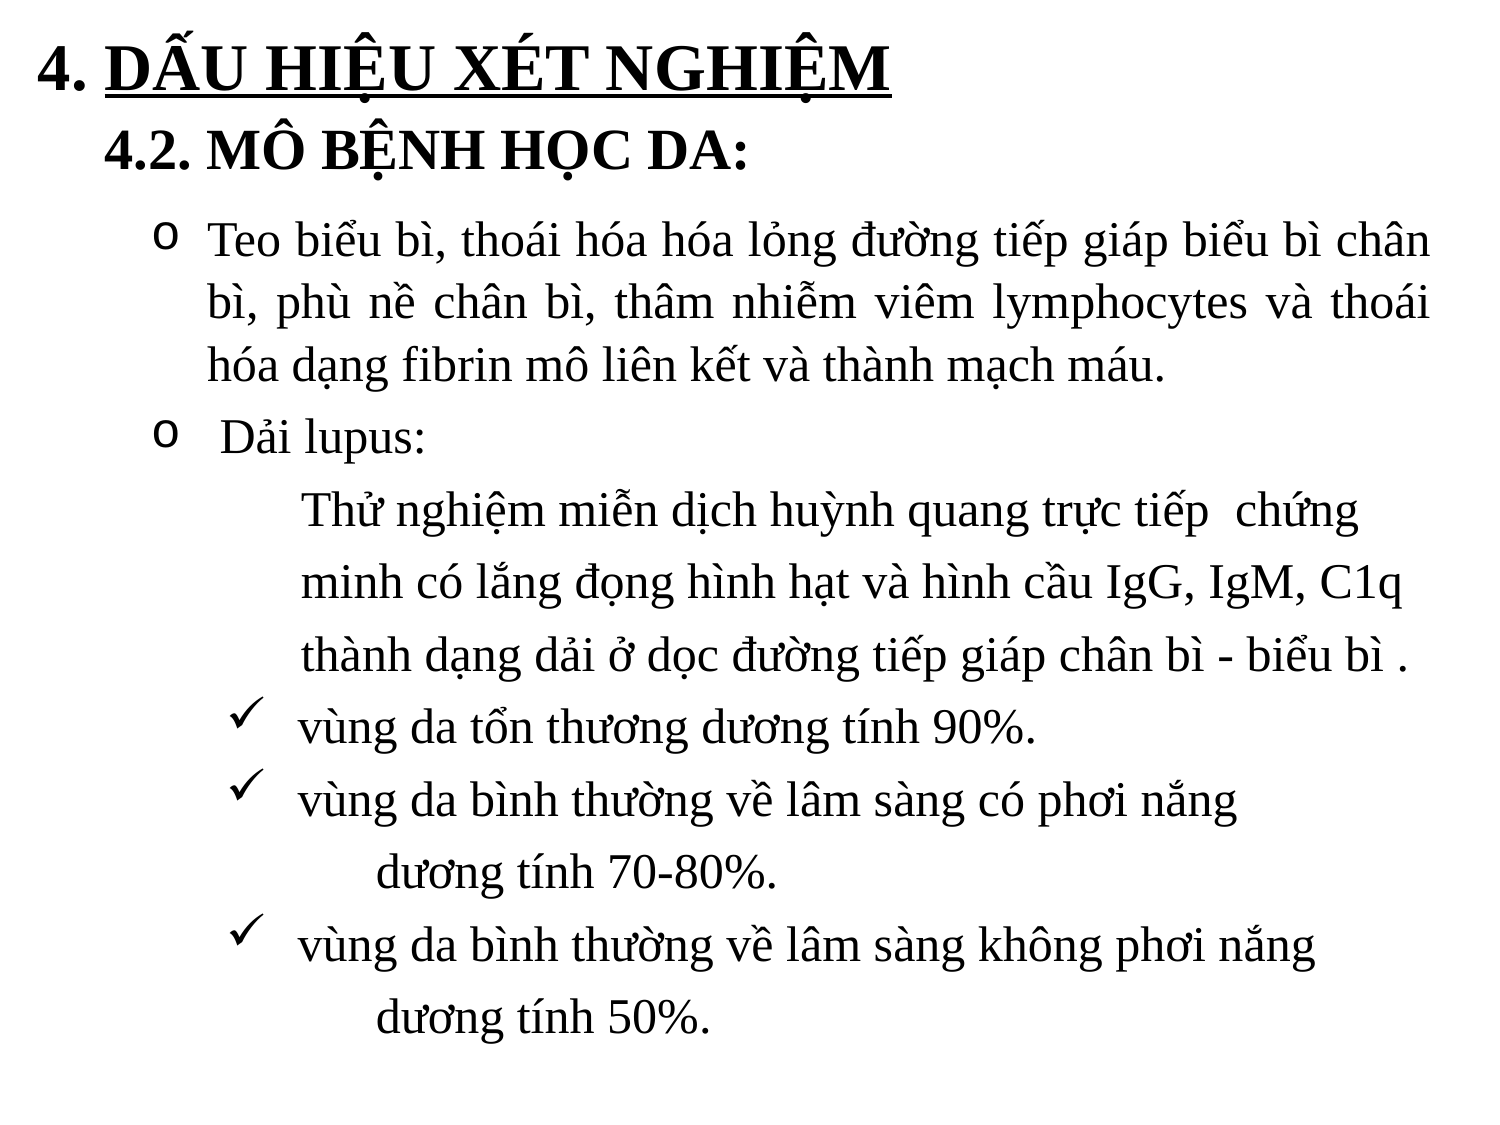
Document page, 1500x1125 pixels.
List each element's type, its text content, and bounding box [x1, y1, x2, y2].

list Teo biểu bì, thoái hóa hóa lỏng đường tiếp giáp biểu bì chân bì, phù nề chân bì, thâm nhiễm viêm lymphocytes và thoái hóa dạng fibrin mô liên kết và thành mạch máu. Dải lupus: Thử nghiệm miễn dịch huỳnh quang trực tiếp chứng minh có lắng đọng hình hạt và hình cầu IgG, IgM, C1q thành dạng dải ở dọc đường tiếp giáp chân bì - biểu bì . vùng da tổn thương dương tính 90%. vùng da bình thường về lâm sàng có phơi nắng dương tính 70-80%. vùng da bình thường về lâm sàng không phơi nắng dương tính 50%. [135, 196, 1447, 1083]
text_box 4. DẤU HIỆU XÉT NGHIỆM 4.2. MÔ BỆNH HỌC DA: [5, 30, 1223, 177]
